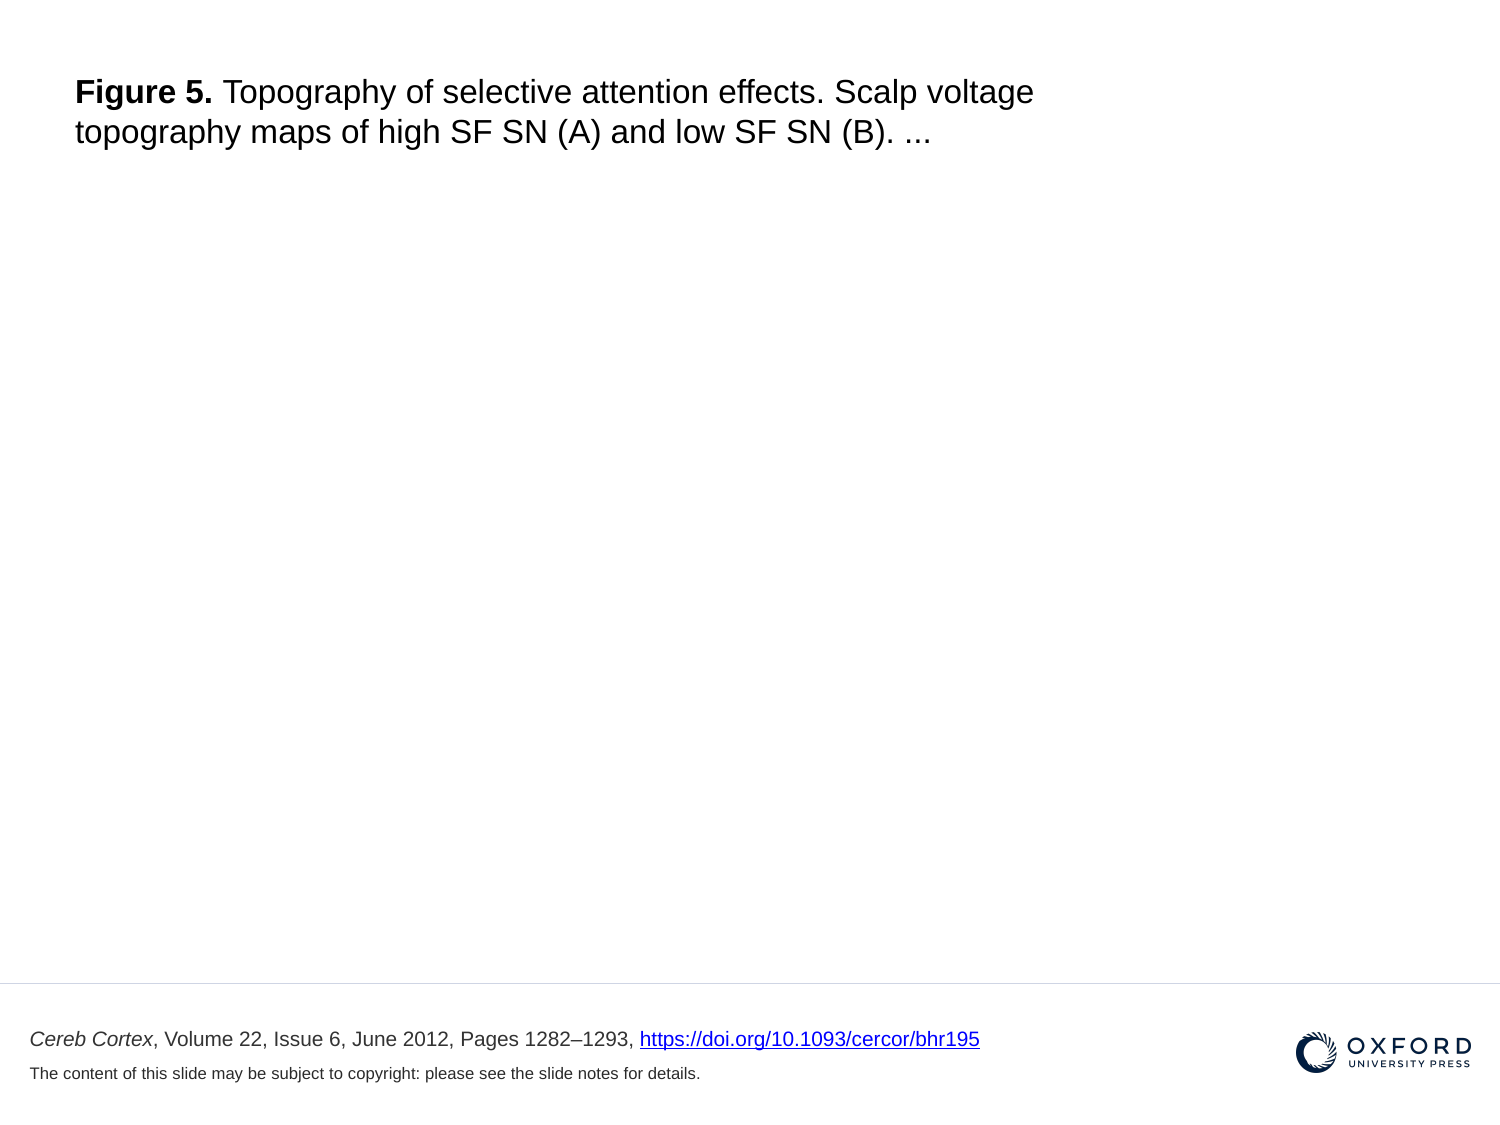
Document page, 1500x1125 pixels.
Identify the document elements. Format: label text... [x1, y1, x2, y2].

footer Cereb Cortex, Volume 22, Issue 6, June 2012, Pages 1282–1293, https://doi.org/10.1093/cercor/bhr195 The content of this slide may be subject to copyright: please see the slide notes for details. [0, 983, 1260, 1125]
title Figure 5. Topography of selective attention effects. Scalp voltage topography maps of high SF SN (A) and low SF SN (B). ... [75, 69, 1078, 171]
picture [1296, 1032, 1471, 1073]
